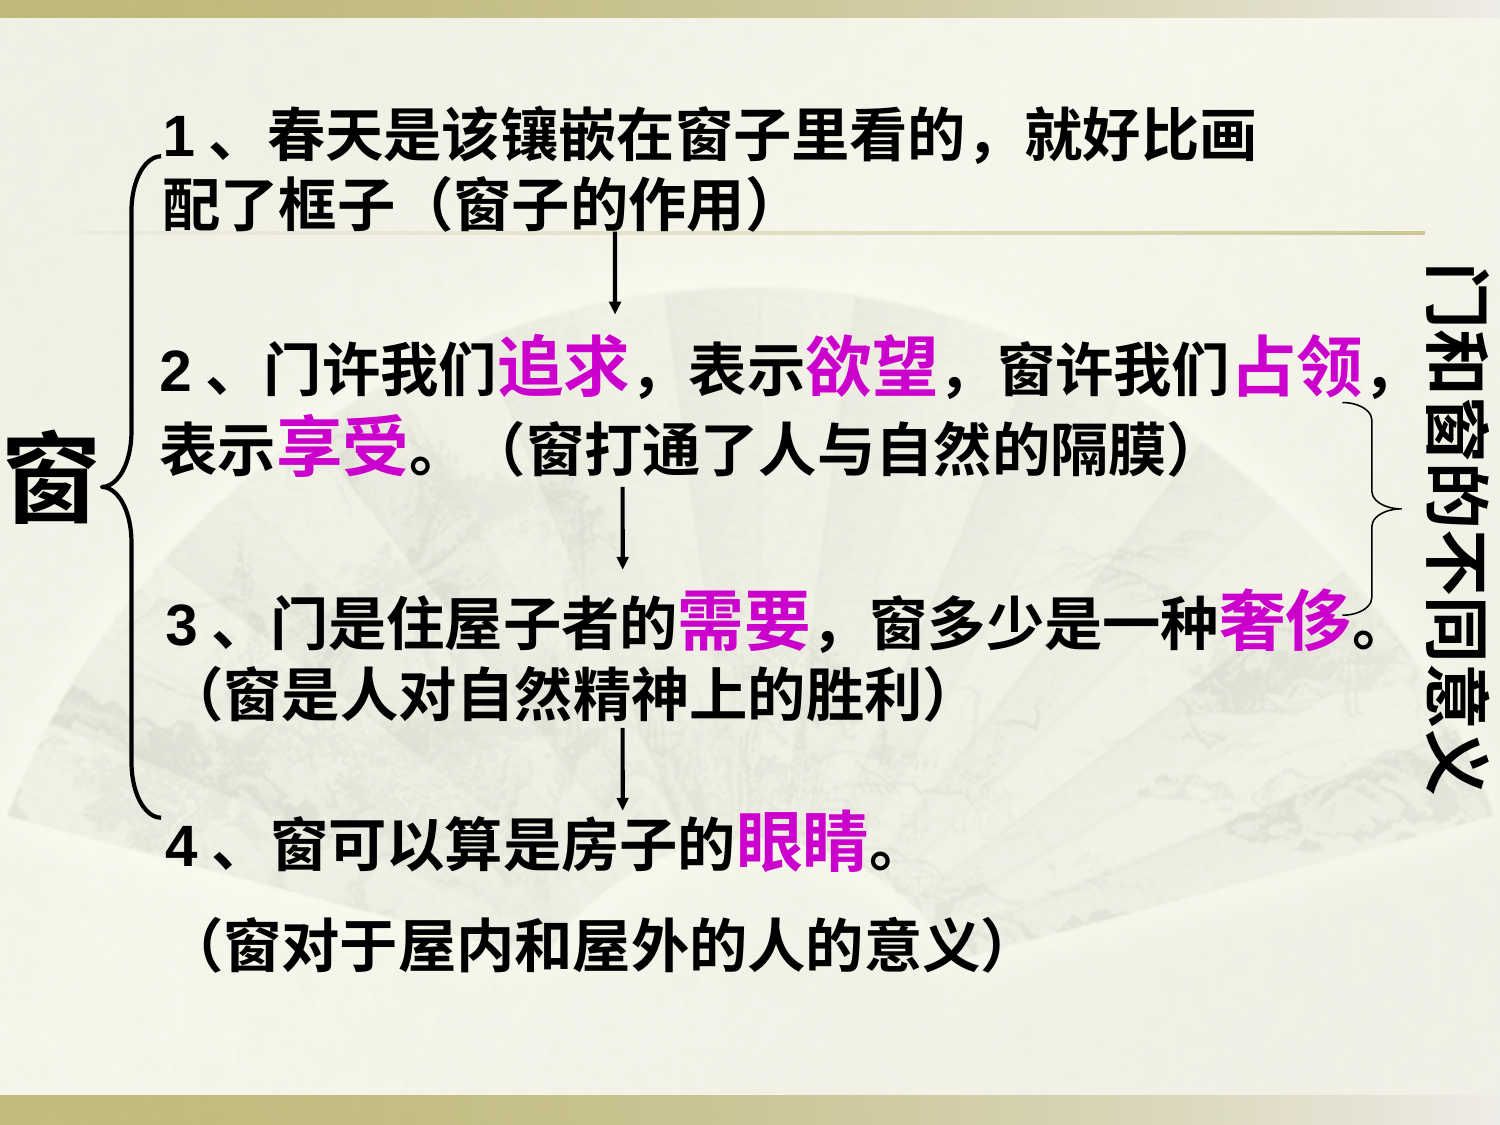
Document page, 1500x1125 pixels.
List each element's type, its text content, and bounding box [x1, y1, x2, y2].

text_box [616, 486, 629, 570]
text_box 门和窗的不同意义 [1396, 247, 1500, 839]
text_box 1、春天是该镶嵌在窗子里看的，就好比画配了框子（窗子的作用） [147, 91, 1329, 246]
text_box 3、门是住屋子者的需要，窗多少是一种奢侈。（窗是人对自然精神上的胜利） [150, 570, 1396, 736]
text_box 4、窗可以算是房子的眼睛。 （窗对于屋内和屋外的人的意义） [150, 792, 1332, 987]
text_box [101, 162, 162, 814]
text_box [1342, 402, 1396, 616]
text_box 2、门许我们追求，表示欲望，窗许我们占领，表示享受。（窗打通了人与自然的隔膜） [144, 317, 1396, 493]
text_box [608, 231, 622, 315]
text_box 窗 [0, 408, 100, 543]
